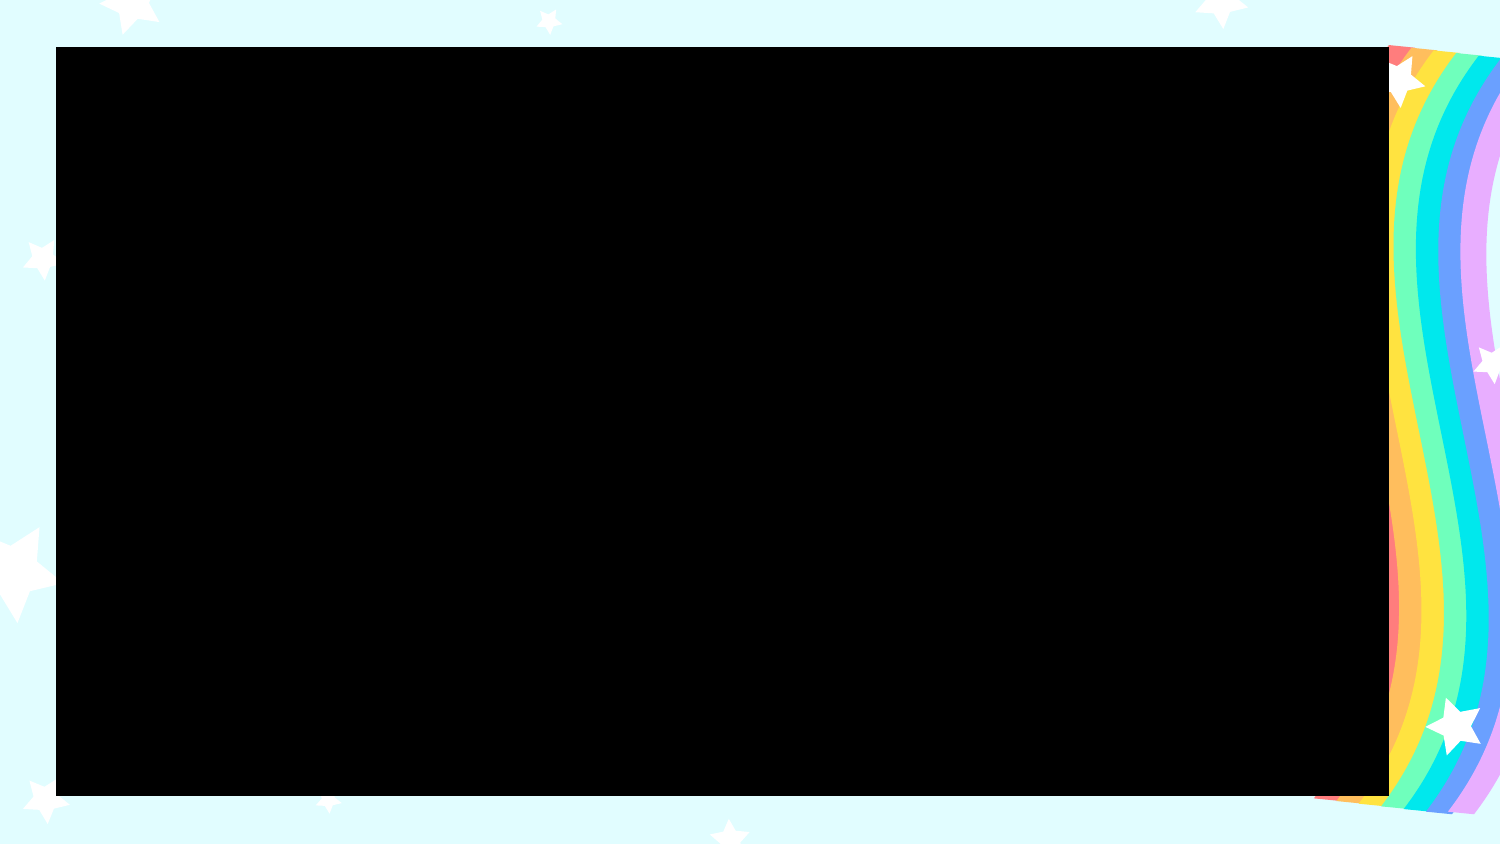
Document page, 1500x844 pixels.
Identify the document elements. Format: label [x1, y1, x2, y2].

text_box [55, 46, 1390, 798]
